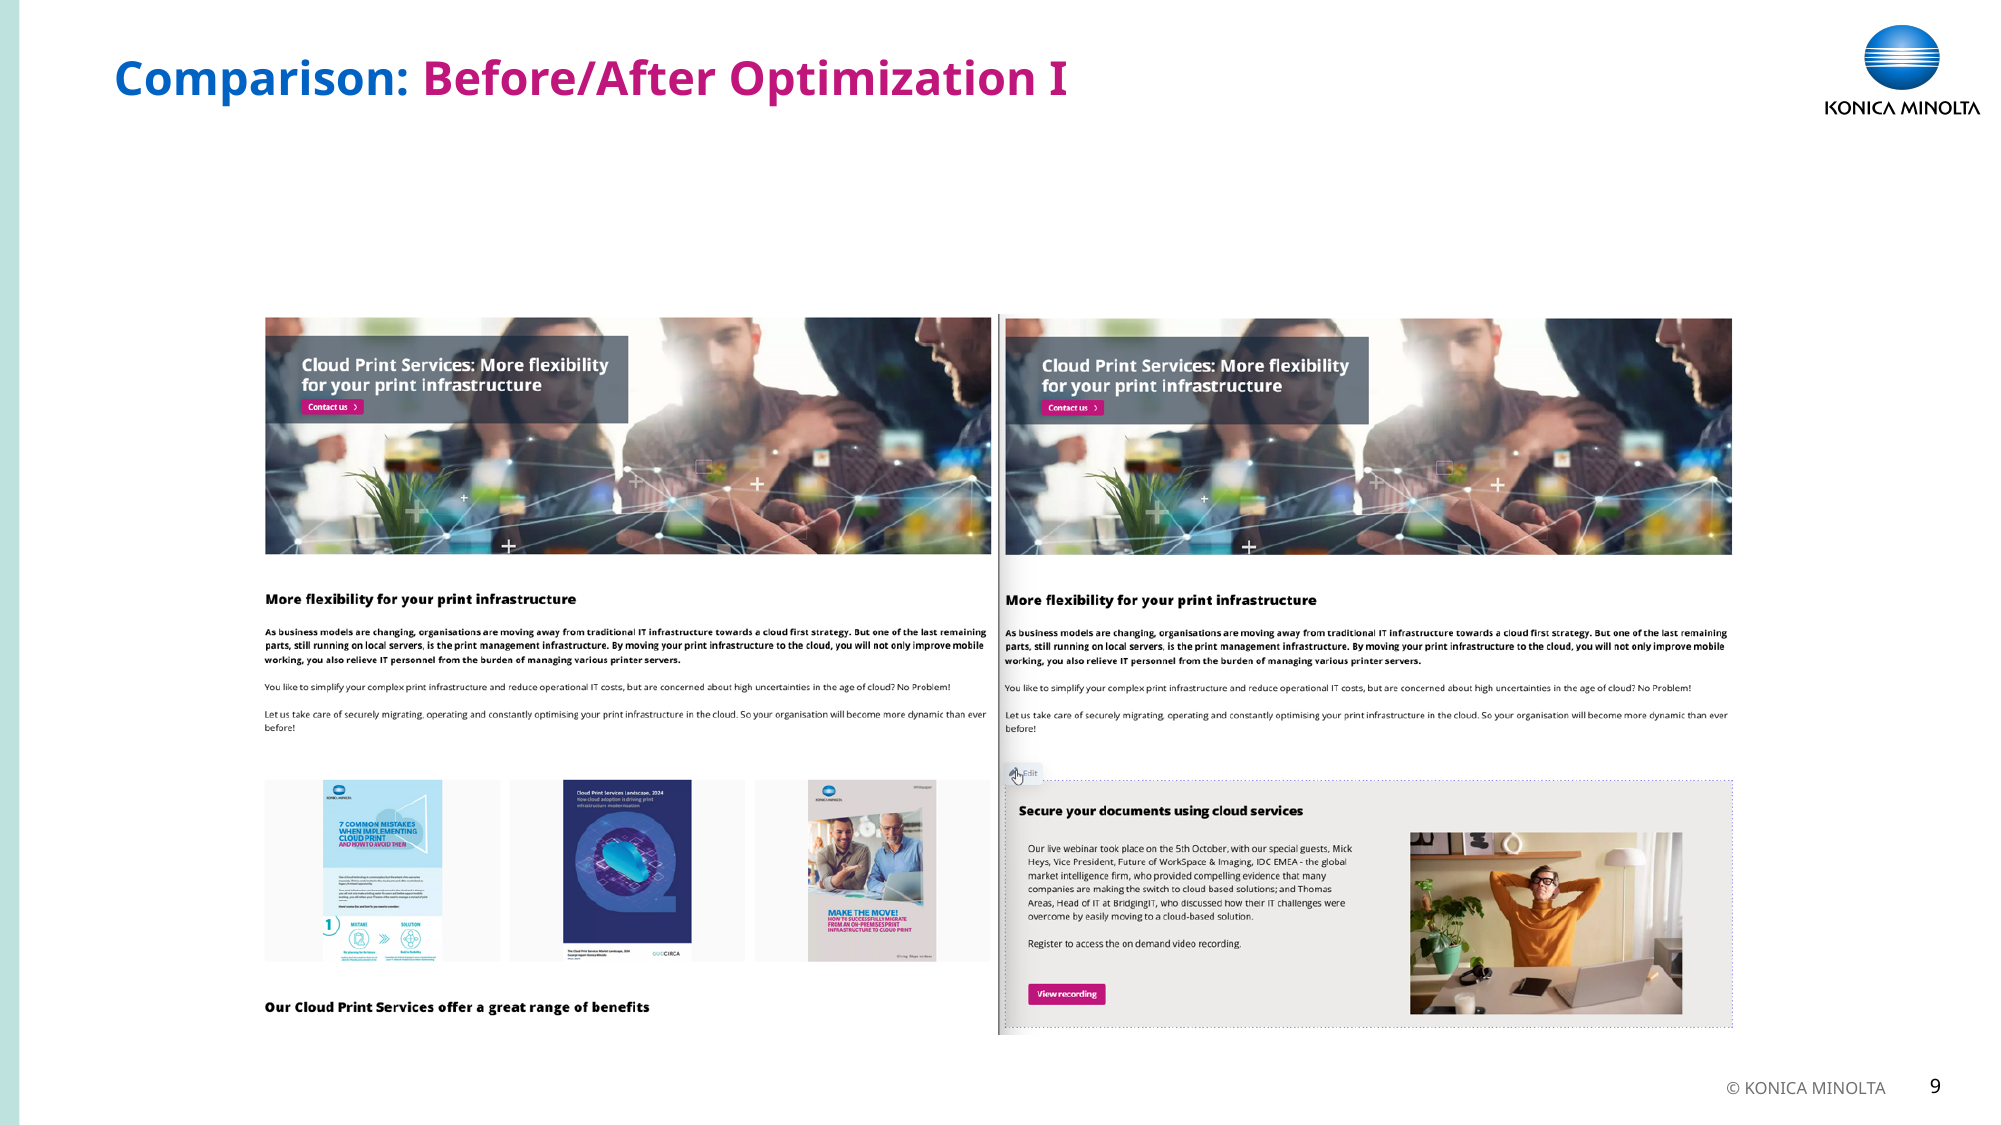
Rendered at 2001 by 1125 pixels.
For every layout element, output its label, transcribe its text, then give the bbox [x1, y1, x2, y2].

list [260, 314, 1740, 1035]
title Comparison: Before/After Optimization I [114, 54, 1705, 108]
picture [1793, 0, 2001, 199]
slide_number 9 [1885, 1076, 1941, 1101]
footer © KONICA MINOLTA [1118, 1080, 1886, 1101]
